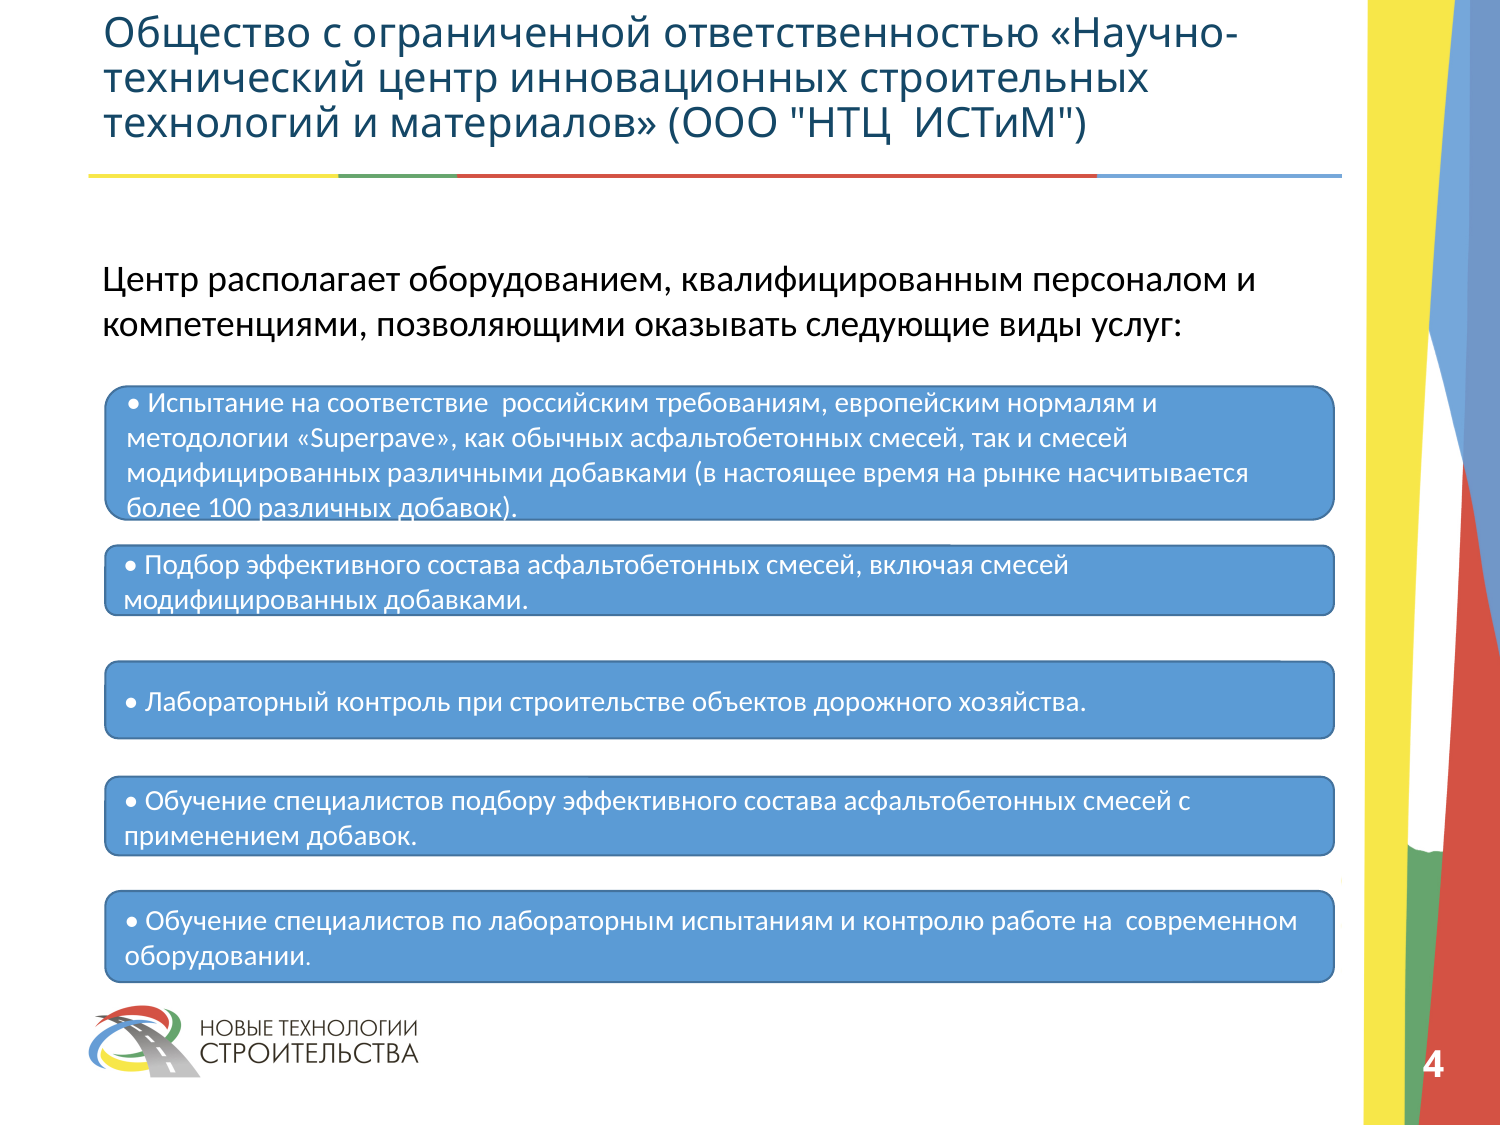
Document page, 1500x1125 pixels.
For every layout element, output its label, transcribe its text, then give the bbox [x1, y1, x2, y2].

title Общество с ограниченной ответственностью «Научно-технический центр инновационных строительных технологий и материалов» (ООО "НТЦ ИСТиМ") [88, 39, 1336, 169]
text_box Центр располагает оборудованием, квалифицированным персоналом и компетенциями, позволяющими оказывать следующие виды услуг: [87, 246, 1334, 352]
picture [0, 0, 1500, 1125]
text_box • Обучение специалистов подбору эффективного состава асфальтобетонных смесей с применением добавок. [104, 775, 1335, 857]
text_box • Испытание на соответствие российским требованиям, европейским нормалям и методологии «Superpave», как обычных асфальтобетонных смесей, так и смесей модифицированных различными добавками (в настоящее время на рынке насчитывается более 100 различных добавок). [104, 385, 1335, 521]
text_box • Лабораторный контроль при строительстве объектов дорожного хозяйства. [104, 660, 1335, 740]
slide_number 4 [1398, 1035, 1460, 1096]
text_box • Подбор эффективного состава асфальтобетонных смесей, включая смесей модифицированных добавками. [104, 544, 1335, 617]
text_box • Обучение специалистов по лабораторным испытаниям и контролю работе на современном оборудовании. [104, 889, 1335, 984]
